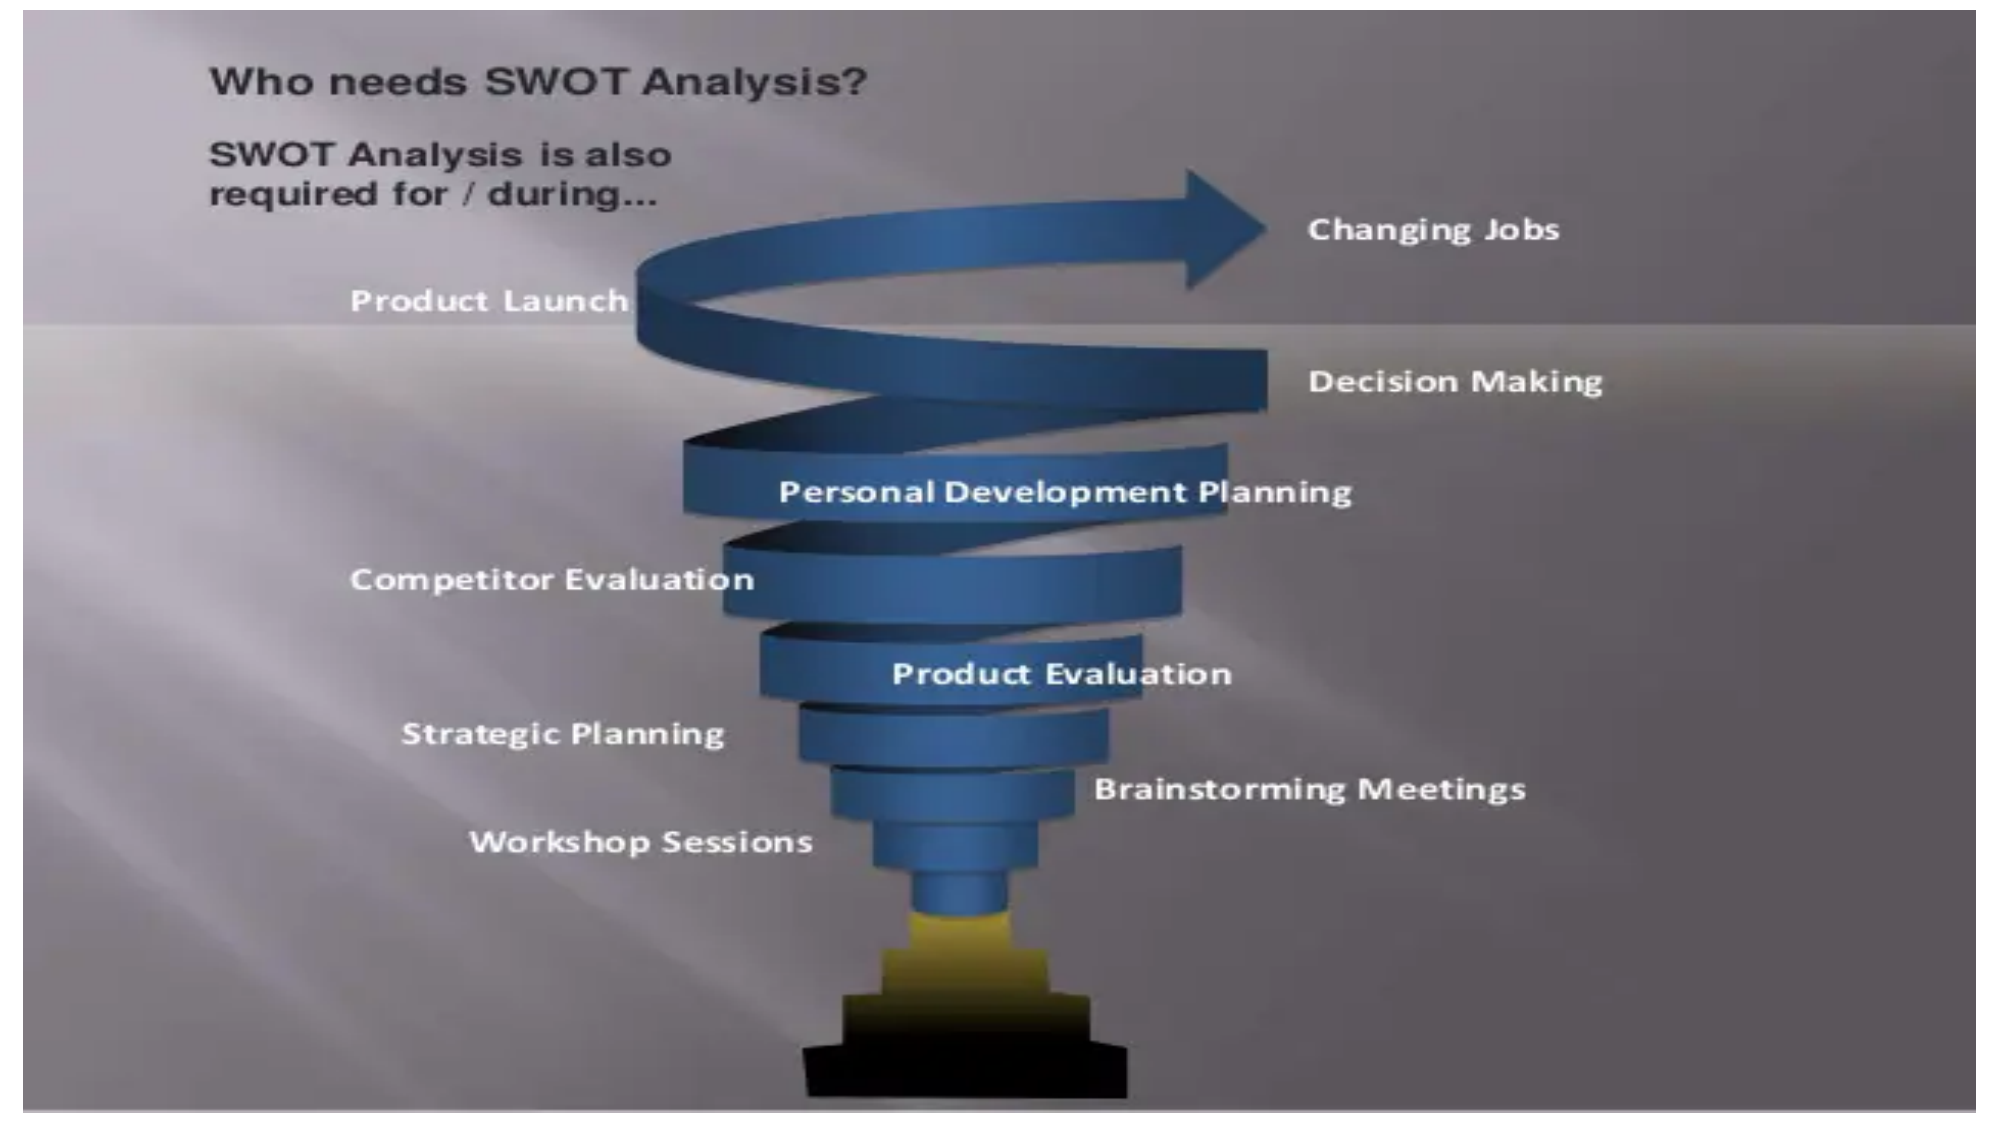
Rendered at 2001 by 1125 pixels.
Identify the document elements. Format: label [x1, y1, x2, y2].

list [23, 10, 1976, 1113]
